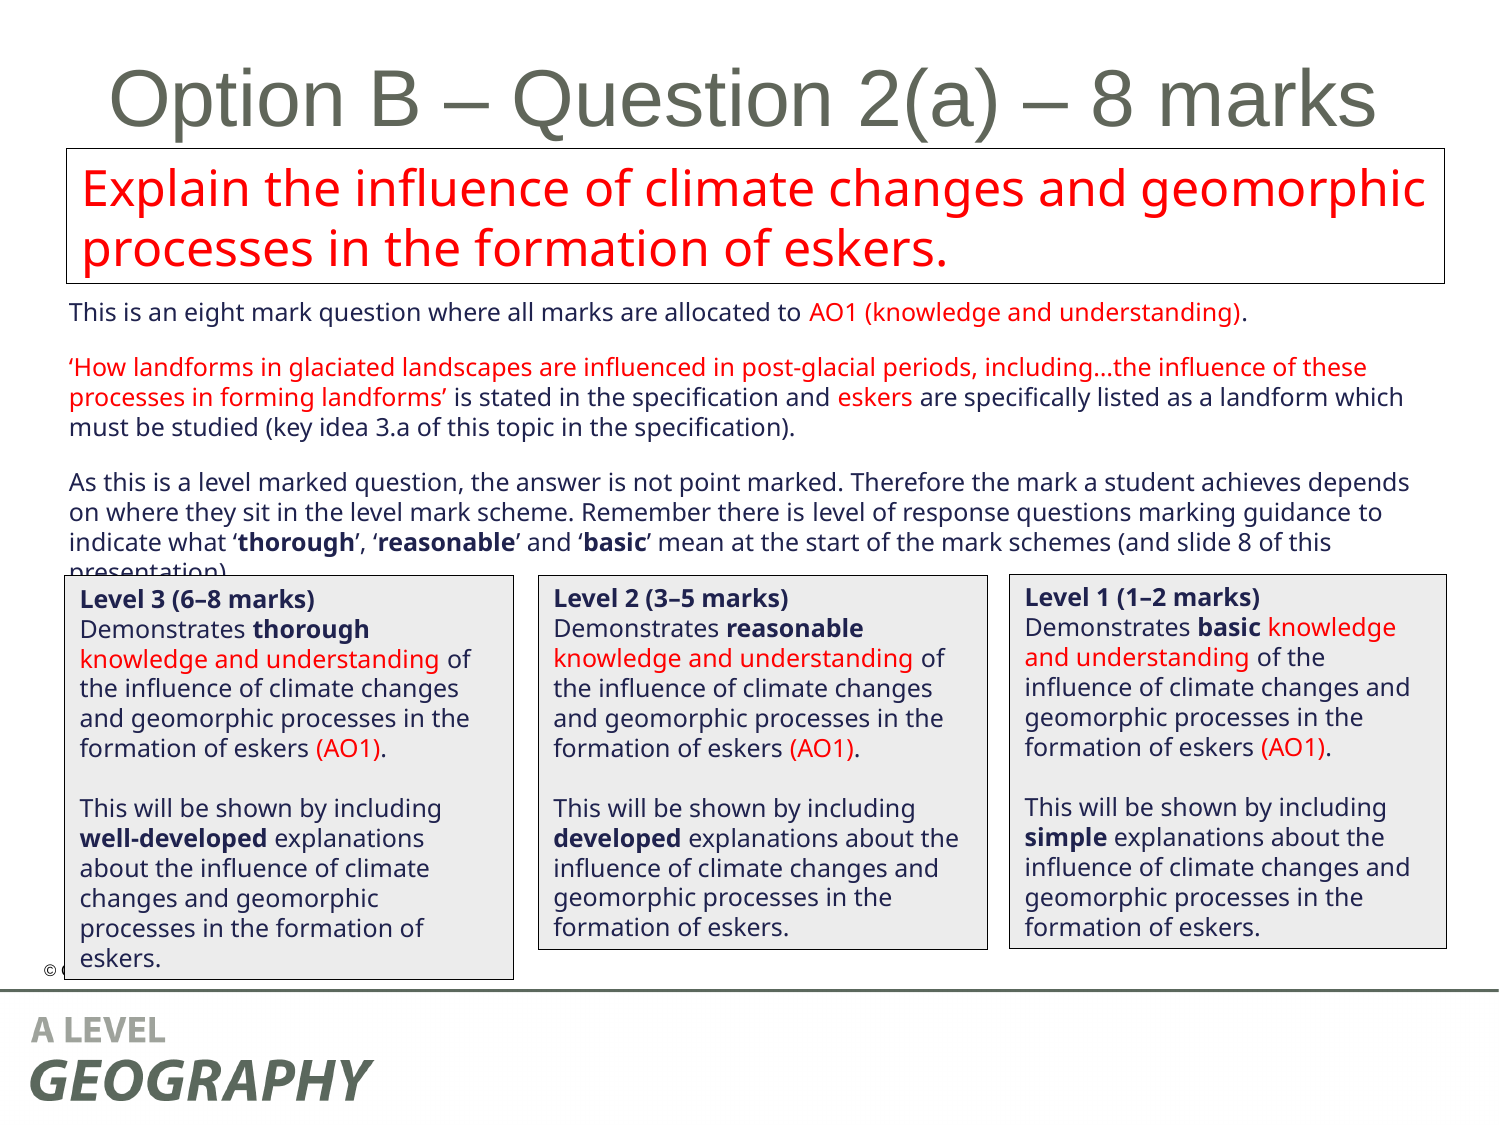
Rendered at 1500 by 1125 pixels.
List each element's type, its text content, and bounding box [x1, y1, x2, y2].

text_box Level 3 (6–8 marks) Demonstrates thorough knowledge and understanding of the influence of climate changes and geomorphic processes in the formation of eskers (AO1). This will be shown by including well-developed explanations about the influence of climate changes and geomorphic processes in the formation of eskers. [64, 575, 514, 980]
text_box Level 1 (1–2 marks) Demonstrates basic knowledge and understanding of the influence of climate changes and geomorphic processes in the formation of eskers (AO1). This will be shown by including simple explanations about the influence of climate changes and geomorphic processes in the formation of eskers. [1009, 574, 1447, 949]
text_box Explain the influence of climate changes and geomorphic processes in the formation of eskers. [66, 148, 1445, 284]
text_box Level 2 (3–5 marks) Demonstrates reasonable knowledge and understanding of the influence of climate changes and geomorphic processes in the formation of eskers (AO1). This will be shown by including developed explanations about the influence of climate changes and geomorphic processes in the formation of eskers. [538, 575, 988, 950]
title Option B – Question 2(a) – 8 marks [69, 0, 1420, 148]
picture [0, 989, 1499, 1125]
text_box This is an eight mark question where all marks are allocated to AO1 (knowledge and understanding). ‘How landforms in glaciated landscapes are influenced in post-glacial periods, including…the influence of these processes in forming landforms’ is stated in the specification and eskers are specifically listed as a landform which must be studied (key idea 3.a of this topic in the specification). As this is a level marked question, the answer is not point marked. Therefore the mark a student achieves depends on where they sit in the level mark scheme. Remember there is level of response questions marking guidance to indicate what ‘thorough’, ‘reasonable’ and ‘basic’ mean at the start of the mark schemes (and slide 8 of this presentation). [53, 288, 1458, 455]
